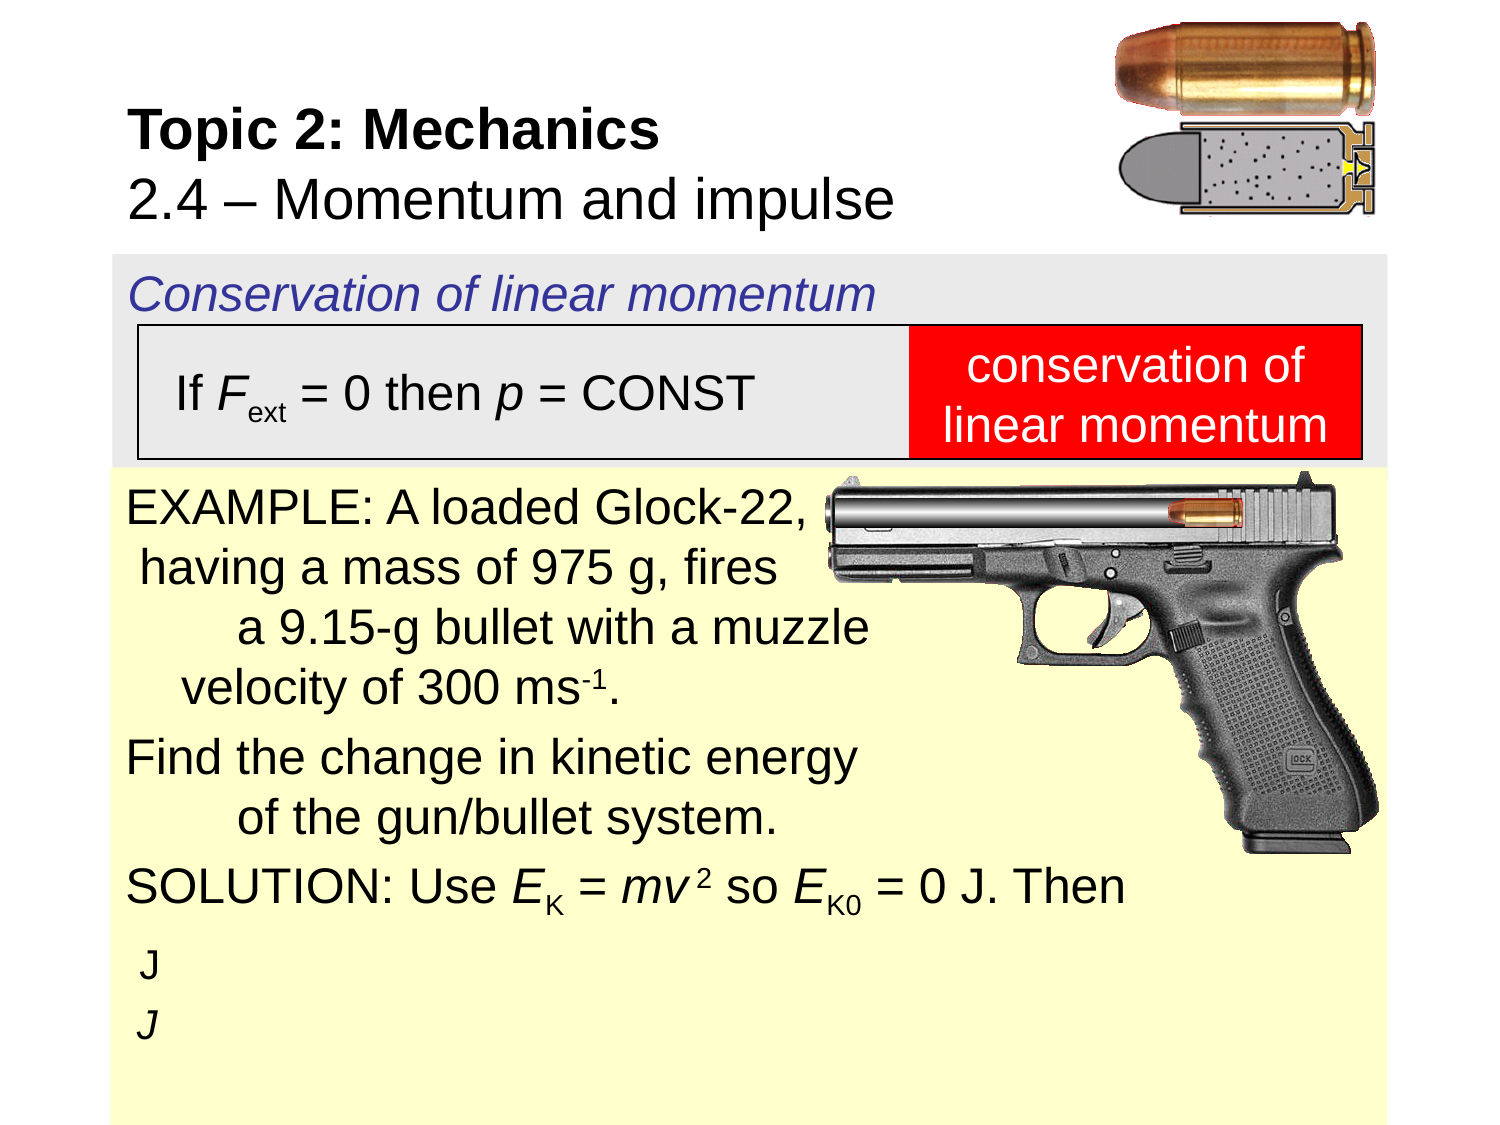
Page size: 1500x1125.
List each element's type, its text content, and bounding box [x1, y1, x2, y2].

picture [821, 471, 1385, 859]
text_box Conservation of linear momentum [112, 254, 1388, 467]
picture [1114, 19, 1377, 116]
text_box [137, 324, 1363, 462]
title Topic 2: Mechanics 2.4 – Momentum and impulse [112, 87, 1388, 235]
picture [1118, 120, 1377, 217]
